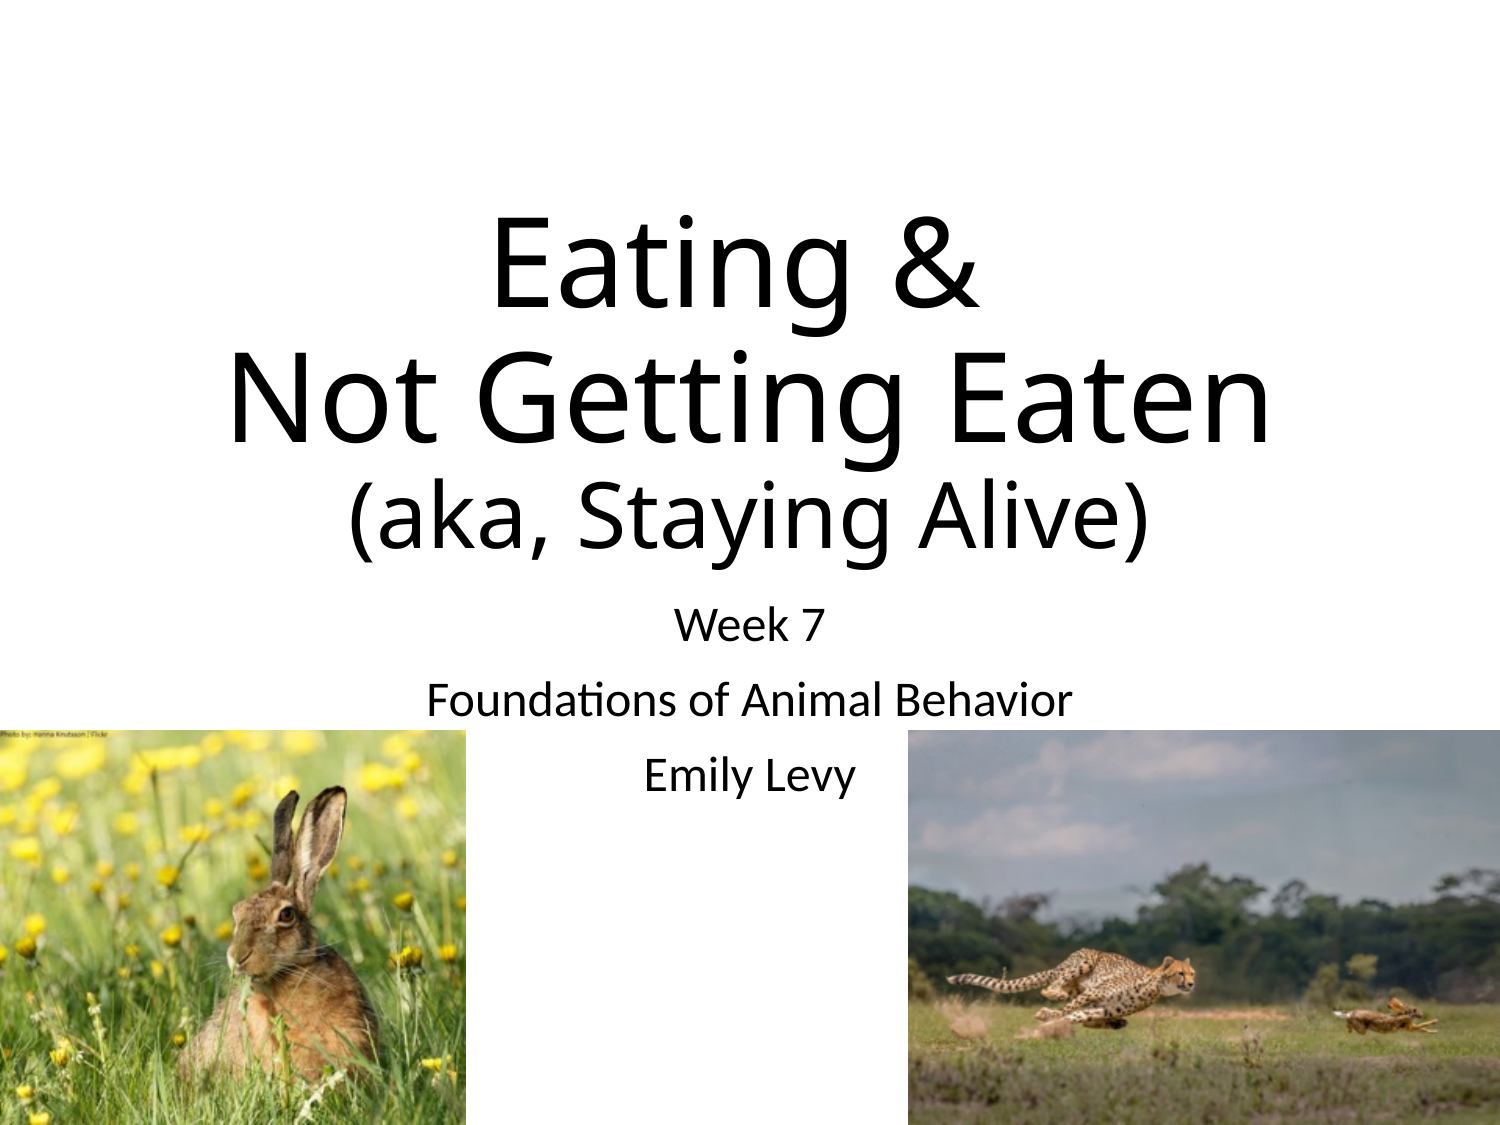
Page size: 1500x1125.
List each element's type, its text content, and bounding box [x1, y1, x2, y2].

subtitle Week 7 Foundations of Animal Behavior Emily Levy [187, 590, 1313, 863]
picture [908, 730, 1500, 1125]
title Eating & Not Getting Eaten (aka, Staying Alive) [112, 184, 1388, 576]
picture [0, 730, 466, 1125]
